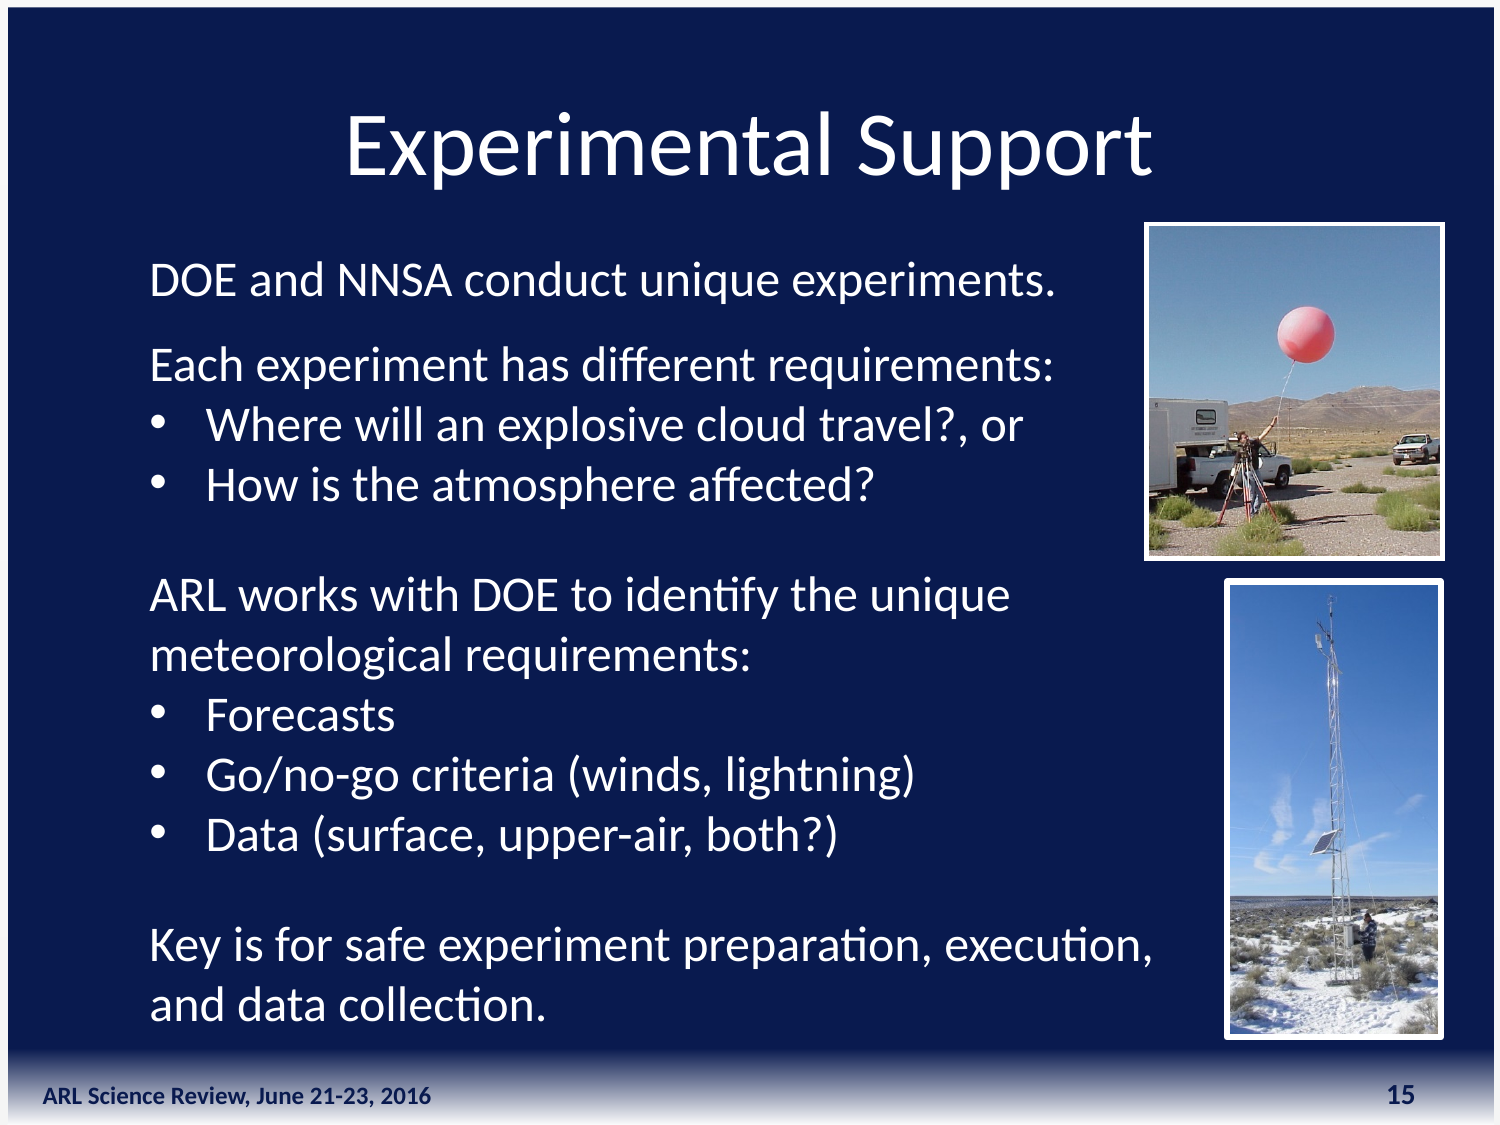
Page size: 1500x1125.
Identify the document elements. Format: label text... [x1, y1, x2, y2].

slide_number 15 [1080, 1062, 1431, 1123]
footer ARL Science Review, June 21-23, 2016 [0, 1065, 475, 1125]
text_box DOE and NNSA conduct unique experiments. Each experiment has different requirements: Where will an explosive cloud travel?, or How is the atmosphere affected? ARL works with DOE to identify the unique meteorological requirements: Forecasts Go/no-go criteria (winds, lightning) Data (surface, upper-air, both?) Key is for safe experiment preparation, execution, and data collection. [134, 239, 1241, 1040]
picture [1148, 225, 1441, 557]
title Experimental Support [75, 45, 1425, 233]
picture [1229, 584, 1438, 1035]
